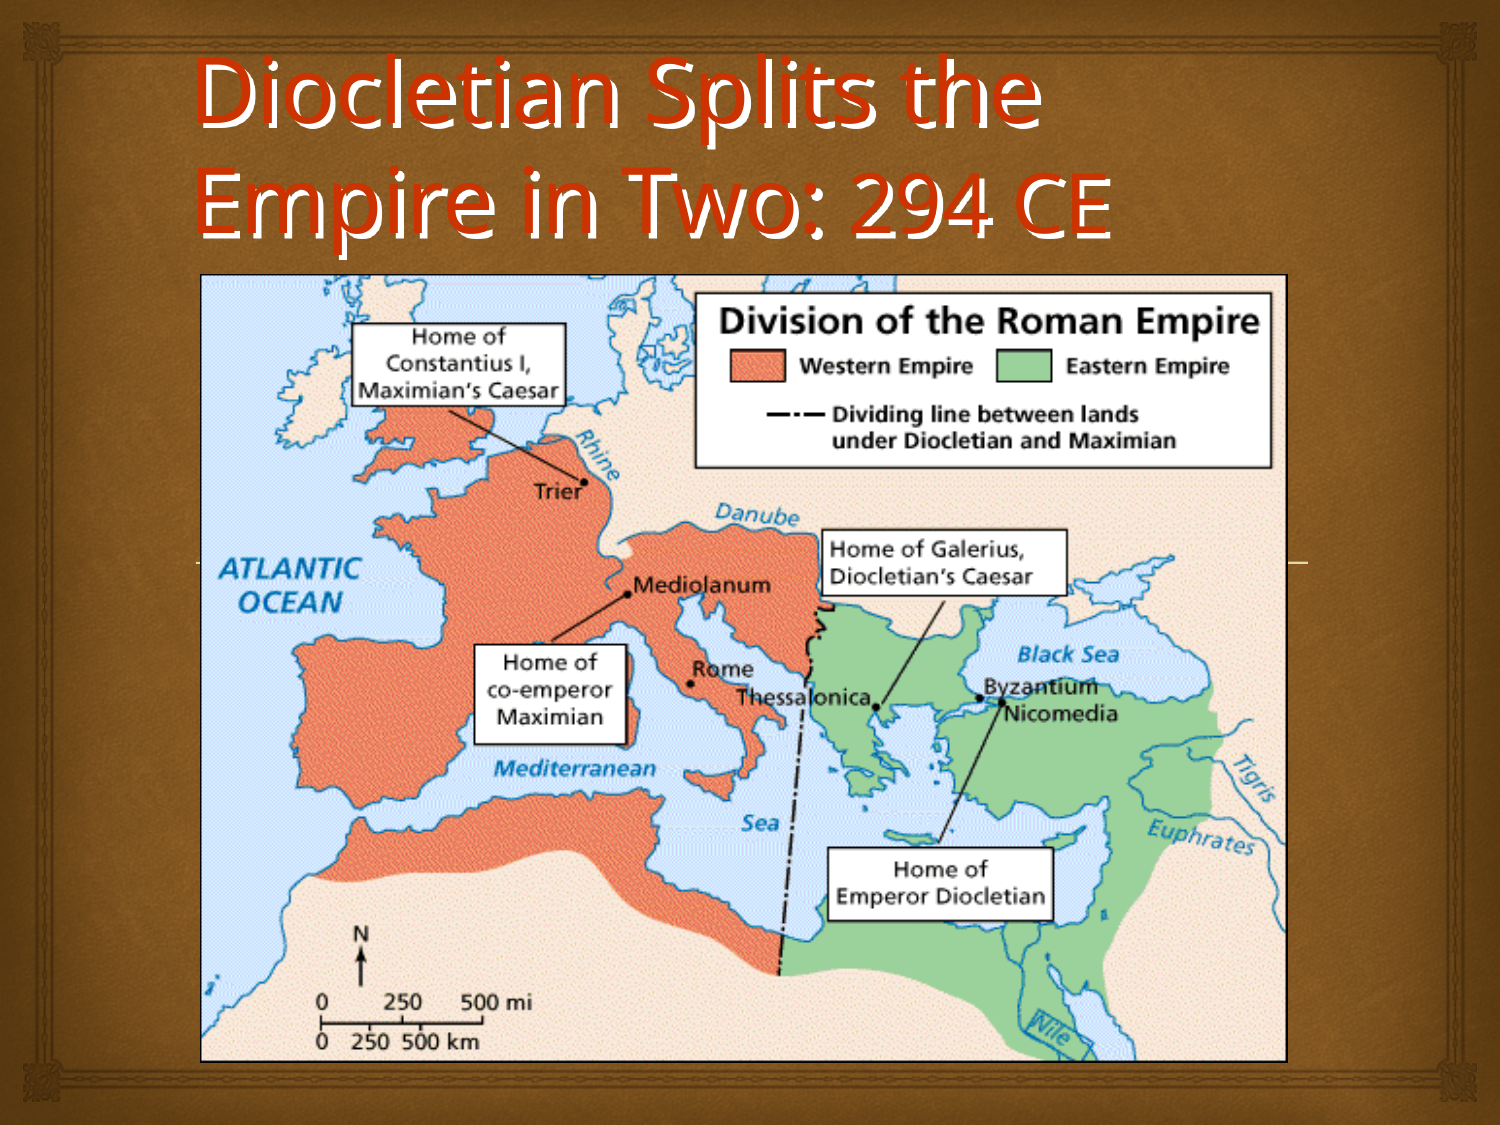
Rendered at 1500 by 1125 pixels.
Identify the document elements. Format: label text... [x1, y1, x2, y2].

text_box Diocletian Splits the Empire in Two: 294 CE [174, 24, 1275, 260]
picture [0, 0, 1500, 1125]
